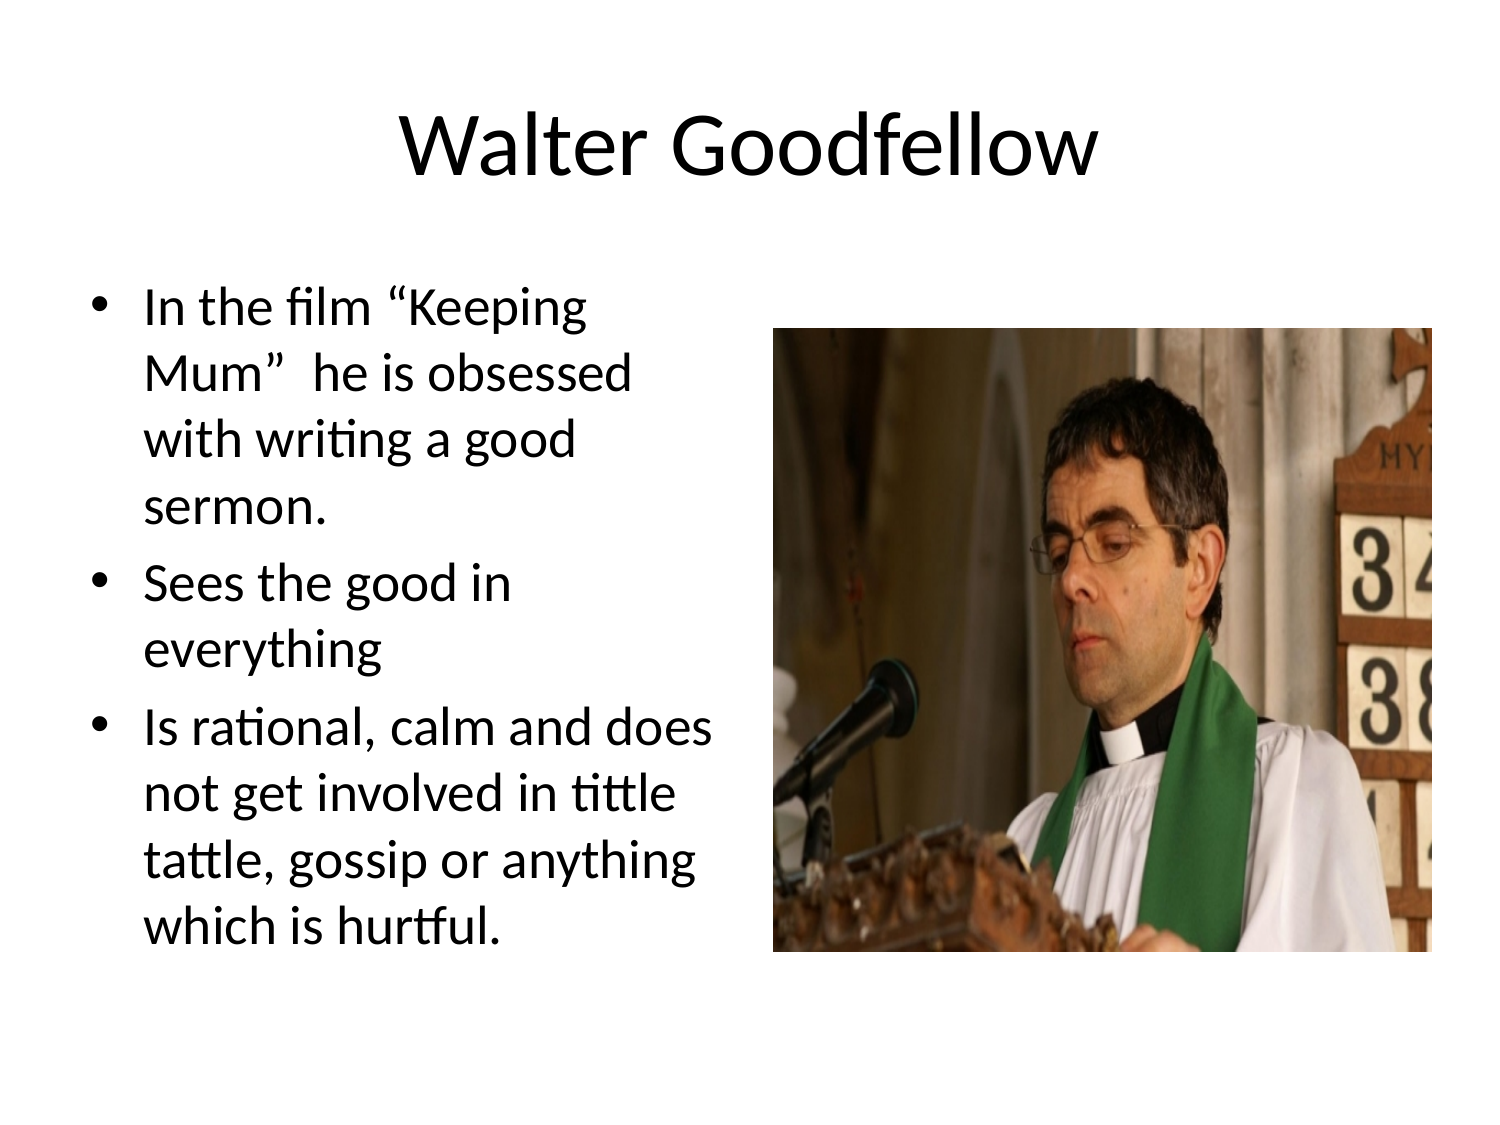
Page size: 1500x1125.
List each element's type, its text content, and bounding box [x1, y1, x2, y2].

picture [773, 328, 1432, 953]
list In the film “Keeping Mum” he is obsessed with writing a good sermon. Sees the good in everything Is rational, calm and does not get involved in tittle tattle, gossip or anything which is hurtful. [75, 262, 738, 1005]
title Walter Goodfellow [75, 45, 1425, 233]
